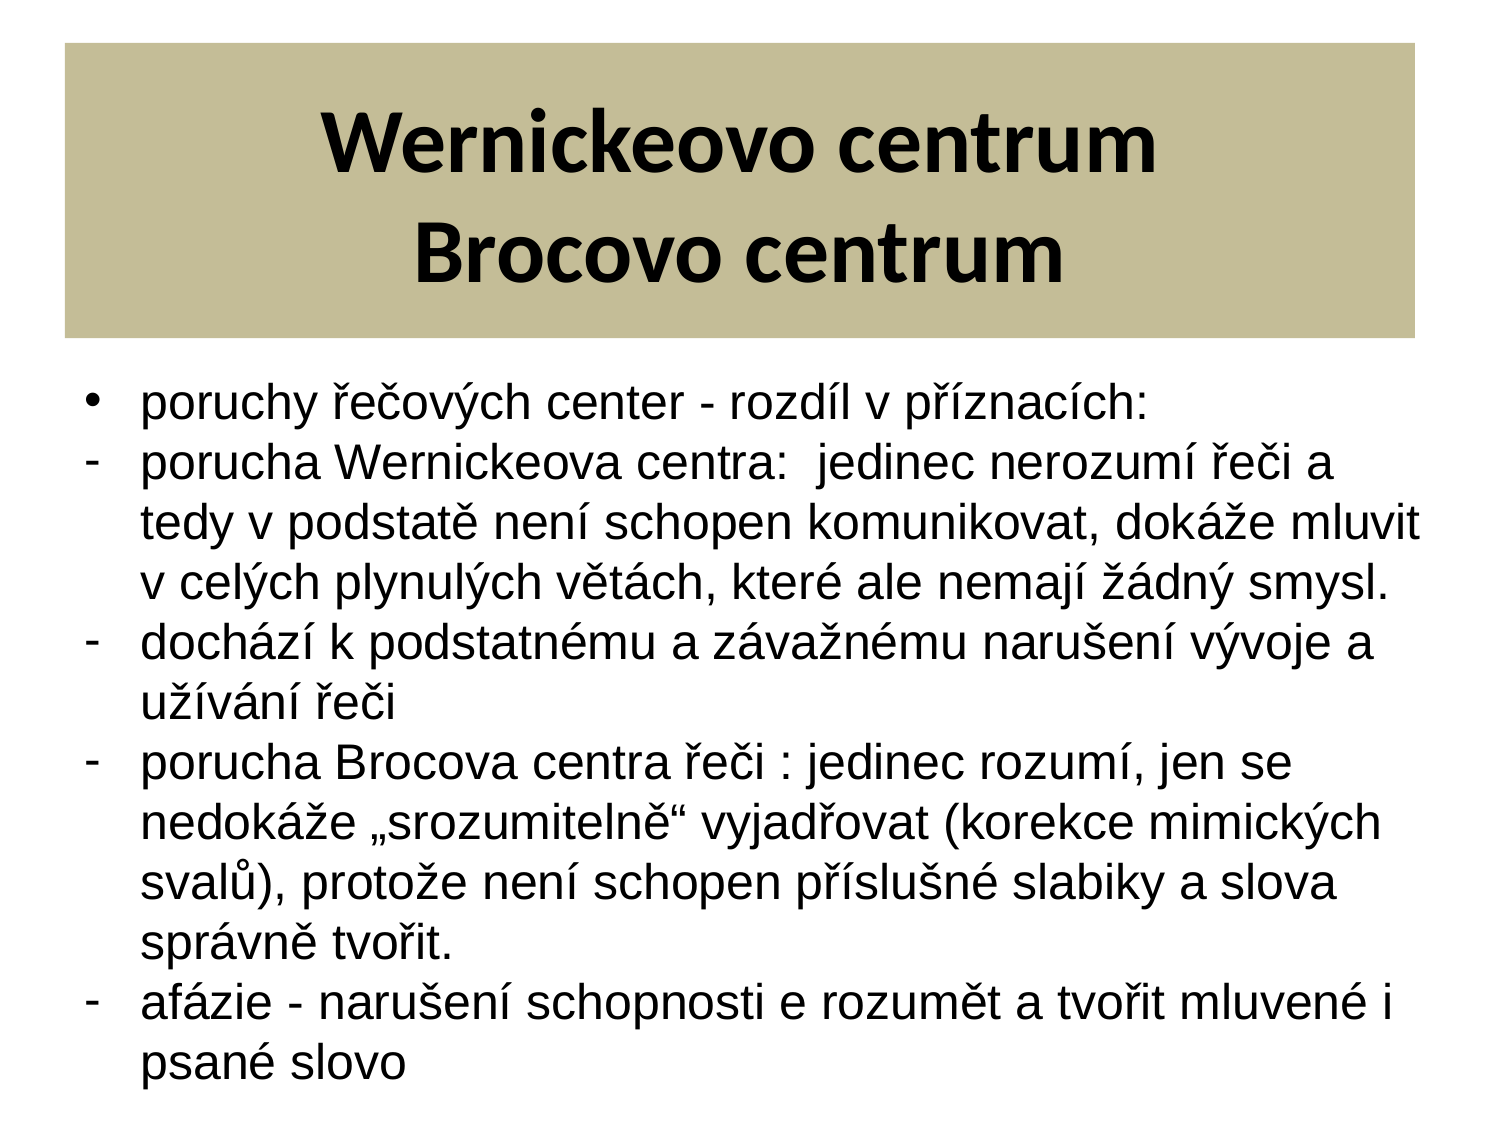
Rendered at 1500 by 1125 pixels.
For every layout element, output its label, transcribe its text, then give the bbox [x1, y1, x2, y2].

text_box Wernickeovo centrum Brocovo centrum [64, 42, 1415, 339]
text_box poruchy řečových center - rozdíl v příznacích: porucha Wernickeova centra: jedinec nerozumí řeči a tedy v podstatě není schopen komunikovat, dokáže mluvit v celých plynulých větách, které ale nemají žádný smysl. dochází k podstatnému a závažnému narušení vývoje a užívání řeči porucha Brocova centra řeči : jedinec rozumí, jen se nedokáže „srozumitelně“ vyjadřovat (korekce mimických svalů), protože není schopen příslušné slabiky a slova správně tvořit. afázie - narušení schopnosti e rozumět a tvořit mluvené i psané slovo [69, 361, 1447, 1106]
